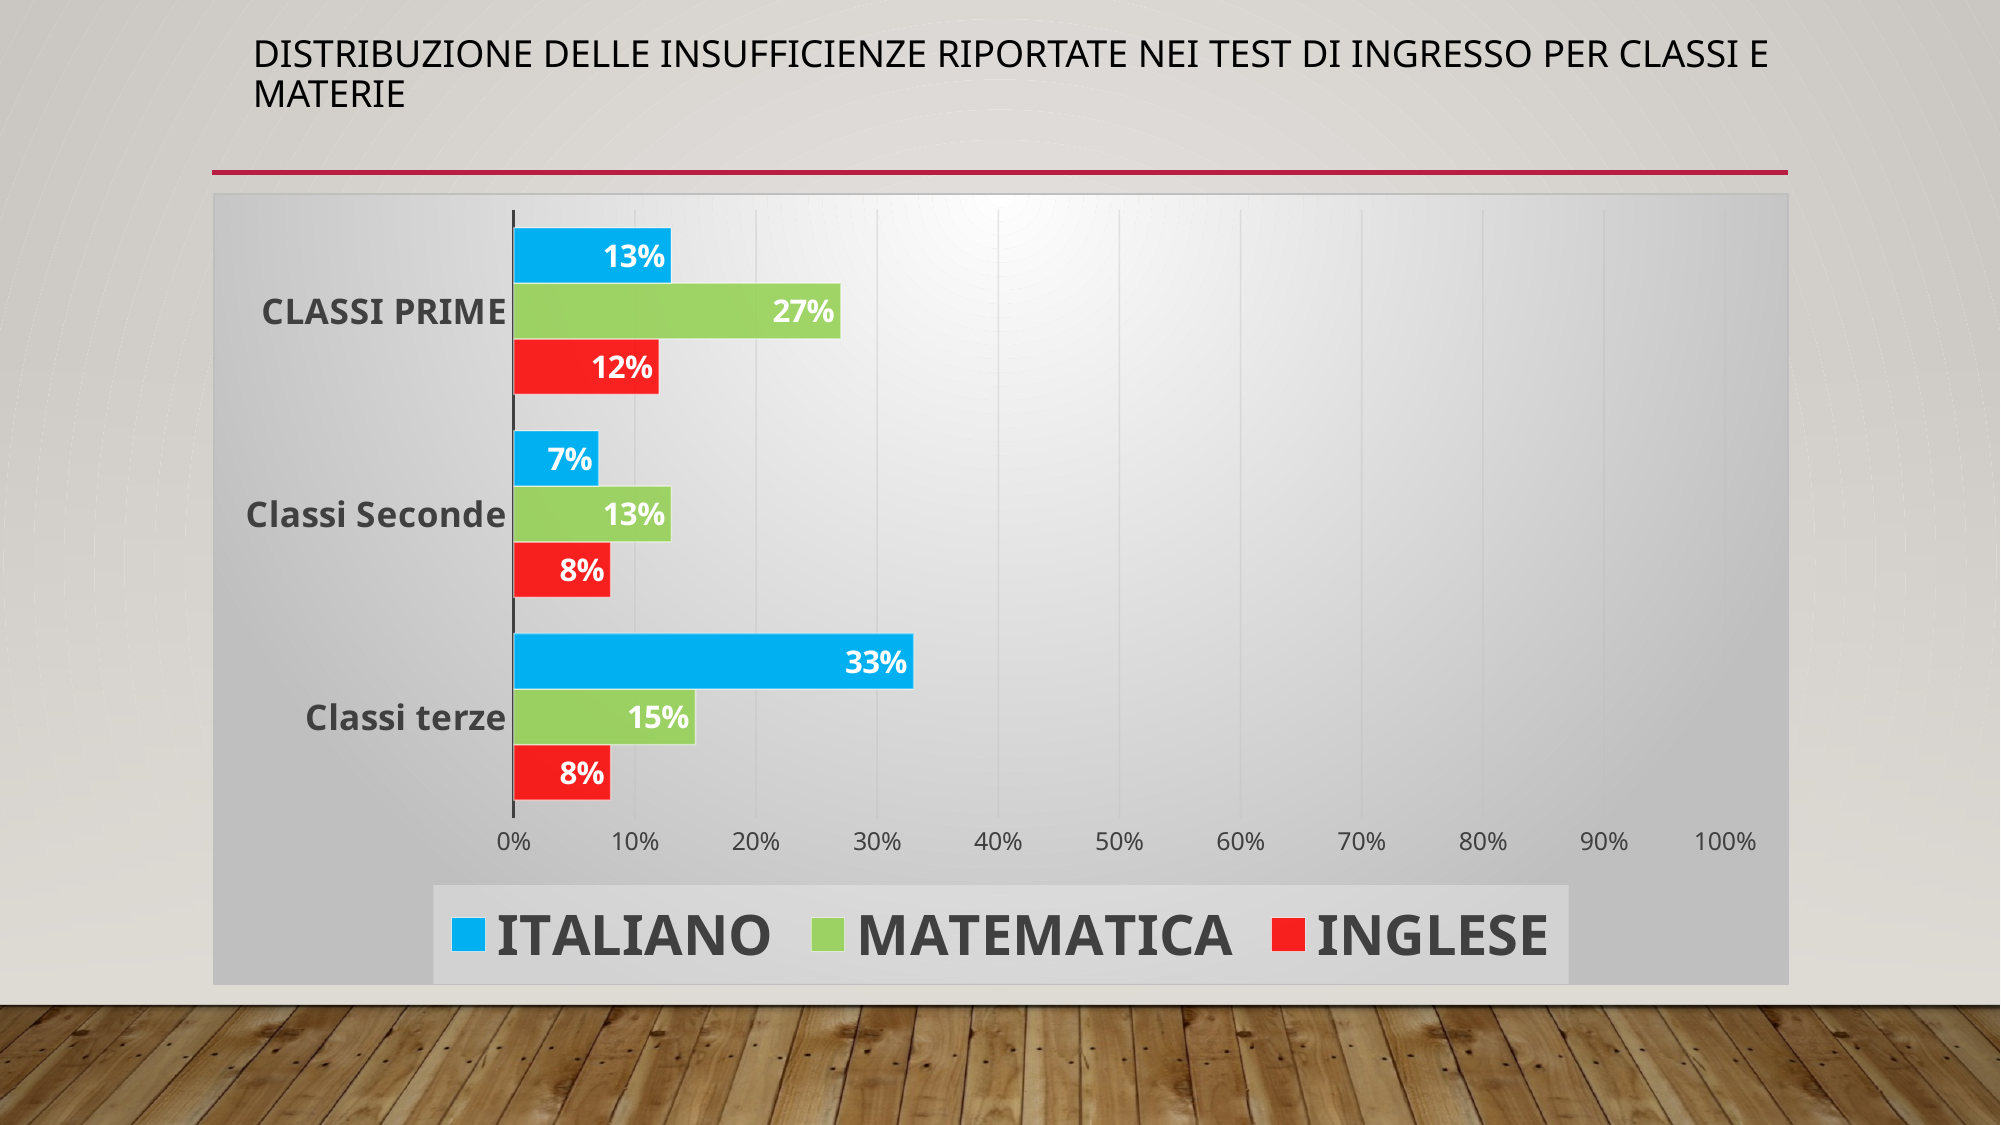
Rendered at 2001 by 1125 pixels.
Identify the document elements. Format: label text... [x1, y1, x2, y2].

chart [213, 192, 1789, 986]
title DISTRIBUZIONE DELLE insufficienze RIPORTATE NEI TEST DI INGRESSO PER CLASSI e materie [237, 27, 1853, 124]
picture [0, 1005, 2000, 1125]
